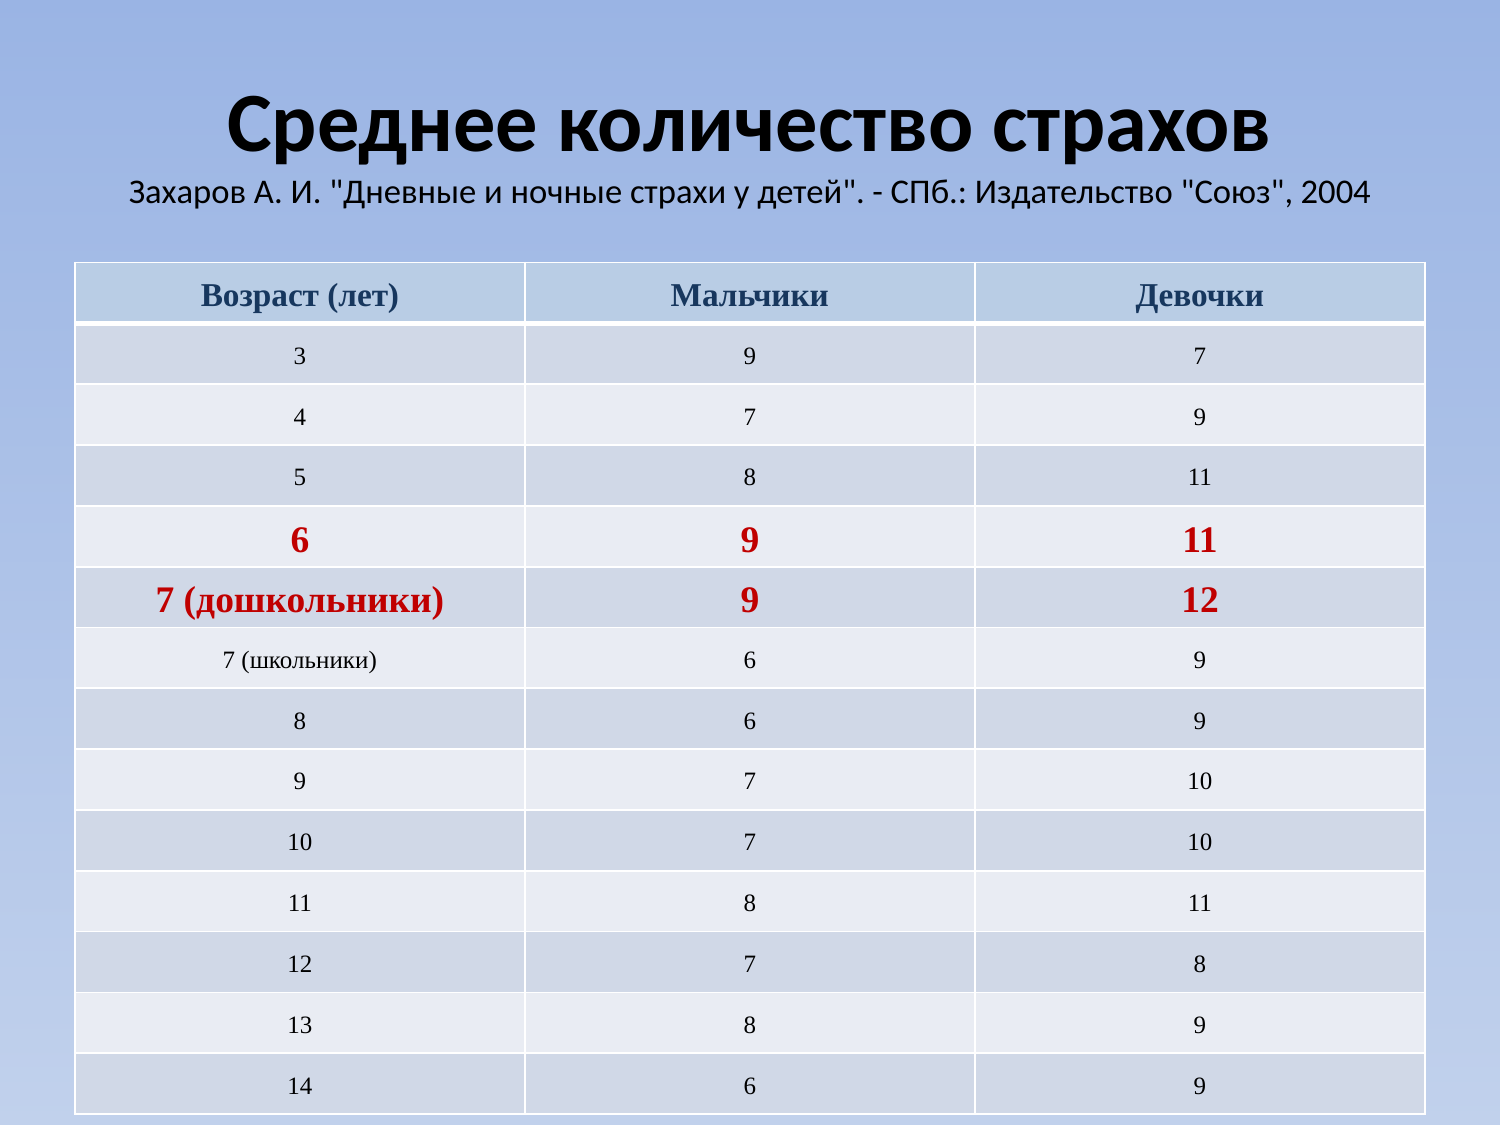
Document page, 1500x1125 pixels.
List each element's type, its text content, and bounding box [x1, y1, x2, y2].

table_cell 11 [76, 872, 524, 931]
table_cell 8 [526, 993, 974, 1052]
table_cell 5 [76, 446, 524, 505]
table_cell 10 [976, 750, 1424, 809]
table_cell 7 [976, 326, 1424, 383]
table_cell 6 [76, 507, 524, 566]
table_cell 12 [76, 932, 524, 992]
table_cell 6 [526, 1054, 974, 1113]
table_cell 11 [976, 507, 1424, 566]
table_cell 7 (дошкольники) [76, 568, 524, 627]
table_cell 9 [526, 326, 974, 383]
table_cell 11 [976, 446, 1424, 505]
table_cell 6 [526, 628, 974, 687]
table_cell 6 [526, 689, 974, 748]
table_cell 8 [526, 872, 974, 931]
table_cell 3 [76, 326, 524, 383]
table_header Возраст (лет) [76, 263, 524, 321]
table_cell 8 [526, 446, 974, 505]
table_cell 7 [526, 385, 974, 444]
table_cell 4 [76, 385, 524, 444]
table_cell 9 [976, 1054, 1424, 1113]
table_header Мальчики [526, 263, 974, 321]
table_cell 8 [76, 689, 524, 748]
table_cell 7 [526, 932, 974, 992]
table_cell 10 [976, 811, 1424, 870]
table_cell 9 [76, 750, 524, 809]
table_cell 7 (школьники) [76, 628, 524, 687]
table_cell 7 [526, 811, 974, 870]
table_cell 9 [526, 568, 974, 627]
table_cell 13 [76, 993, 524, 1052]
table_cell 9 [976, 628, 1424, 687]
table_cell 11 [976, 872, 1424, 931]
table_cell 9 [976, 993, 1424, 1052]
title Среднее количество страхов Захаров А. И. "Дневные и ночные страхи у детей". - СПб.: Издательство "Союз", 2004 [75, 45, 1425, 233]
table_cell 9 [976, 385, 1424, 444]
table_cell 9 [526, 507, 974, 566]
table_cell 8 [976, 932, 1424, 992]
table_cell 7 [526, 750, 974, 809]
table_cell 10 [76, 811, 524, 870]
table_header Девочки [976, 263, 1424, 321]
table_cell 12 [976, 568, 1424, 627]
table_cell 9 [976, 689, 1424, 748]
table_cell 14 [76, 1054, 524, 1113]
